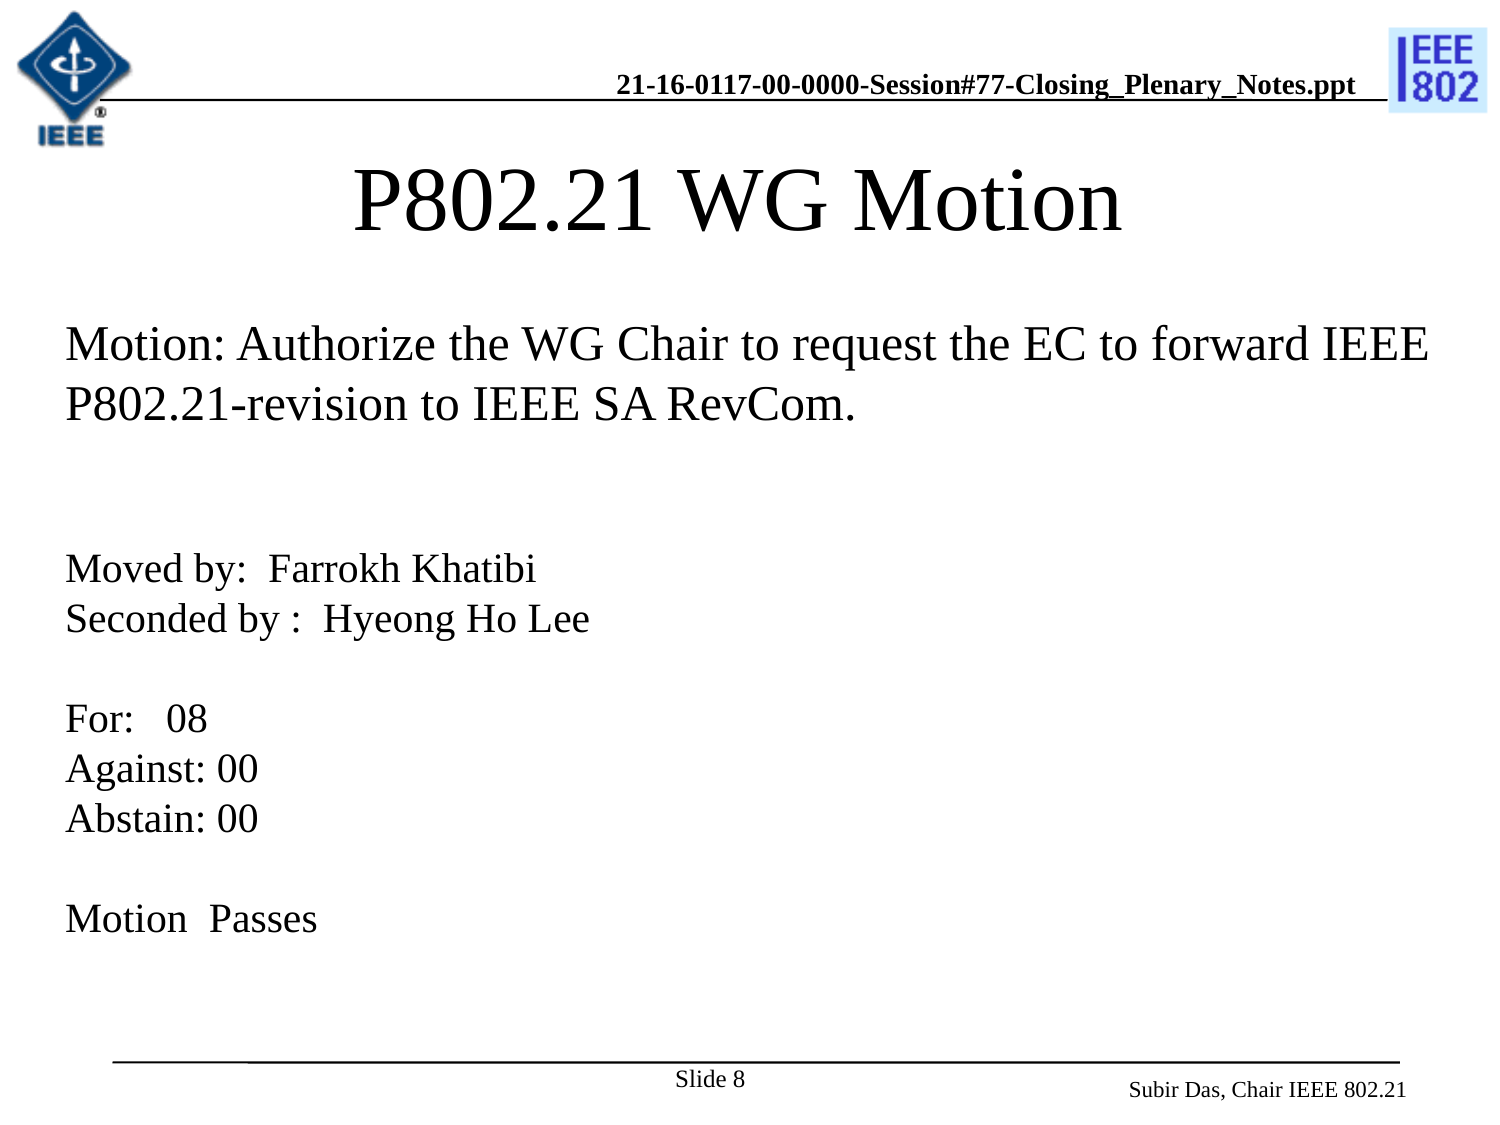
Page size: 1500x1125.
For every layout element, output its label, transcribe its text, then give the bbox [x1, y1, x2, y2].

text_box Slide 8 [675, 1062, 838, 1093]
picture [1374, 9, 1499, 138]
title P802.21 WG Motion [112, 137, 1388, 251]
slide_number Subir Das, Chair IEEE 802.21 [1128, 1074, 1409, 1103]
text_box Motion: Authorize the WG Chair to request the EC to forward IEEE P802.21-revision to IEEE SA RevCom. Moved by: Farrokh Khatibi Seconded by : Hyeong Ho Lee For: 08 Against: 00 Abstain: 00 Motion Passes [49, 303, 1475, 949]
picture [12, 9, 137, 150]
